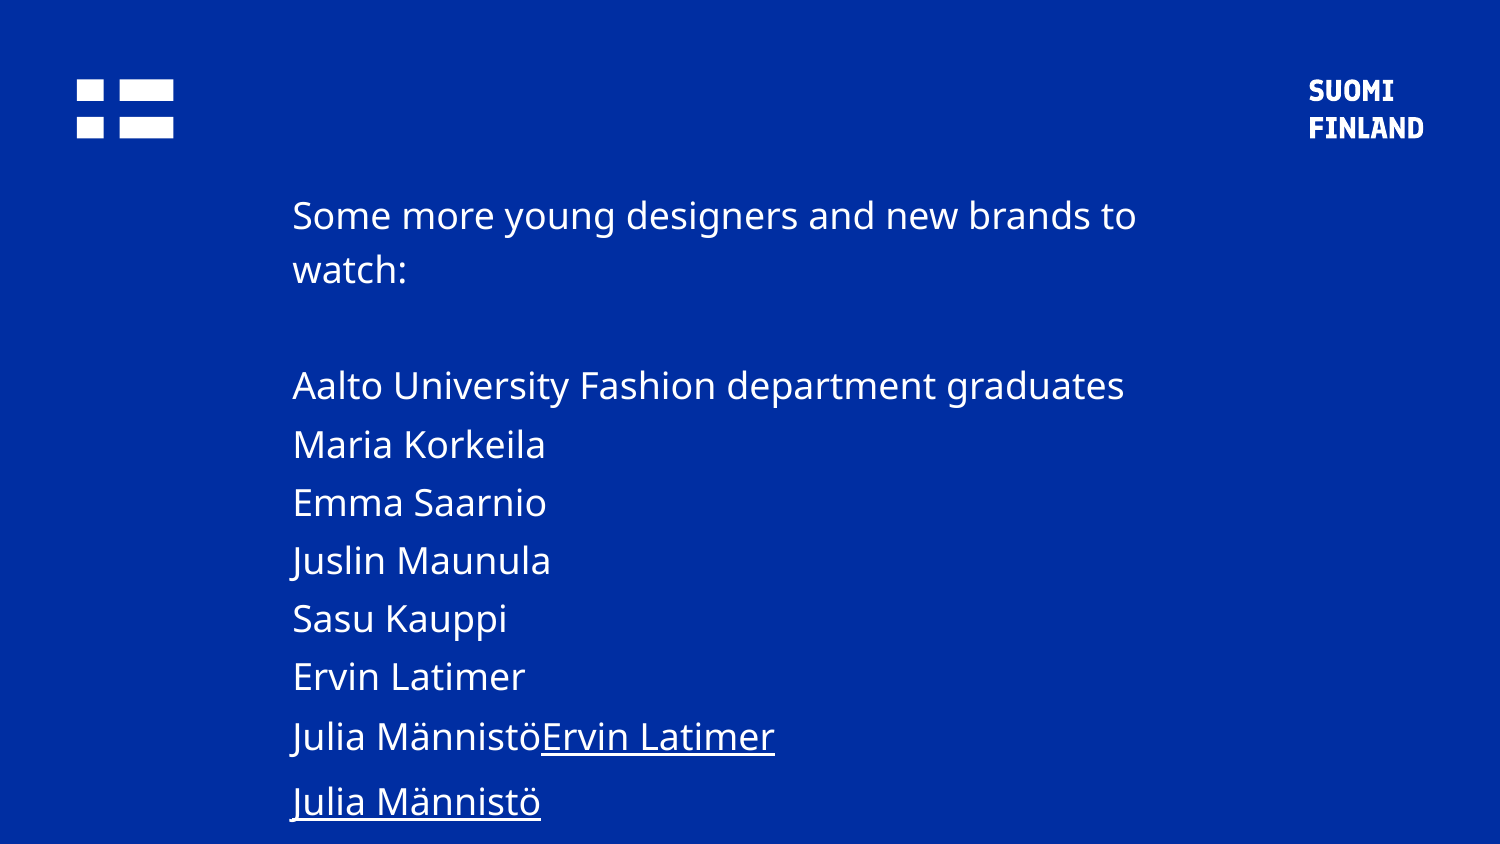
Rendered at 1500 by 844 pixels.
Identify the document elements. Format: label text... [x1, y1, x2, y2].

text_box Some more young designers and new brands to watch: Aalto University Fashion department graduates Maria Korkeila Emma Saarnio Juslin Maunula Sasu Kauppi Ervin Latimer Julia MännistöErvin Latimer Julia Männistö [277, 126, 1235, 647]
